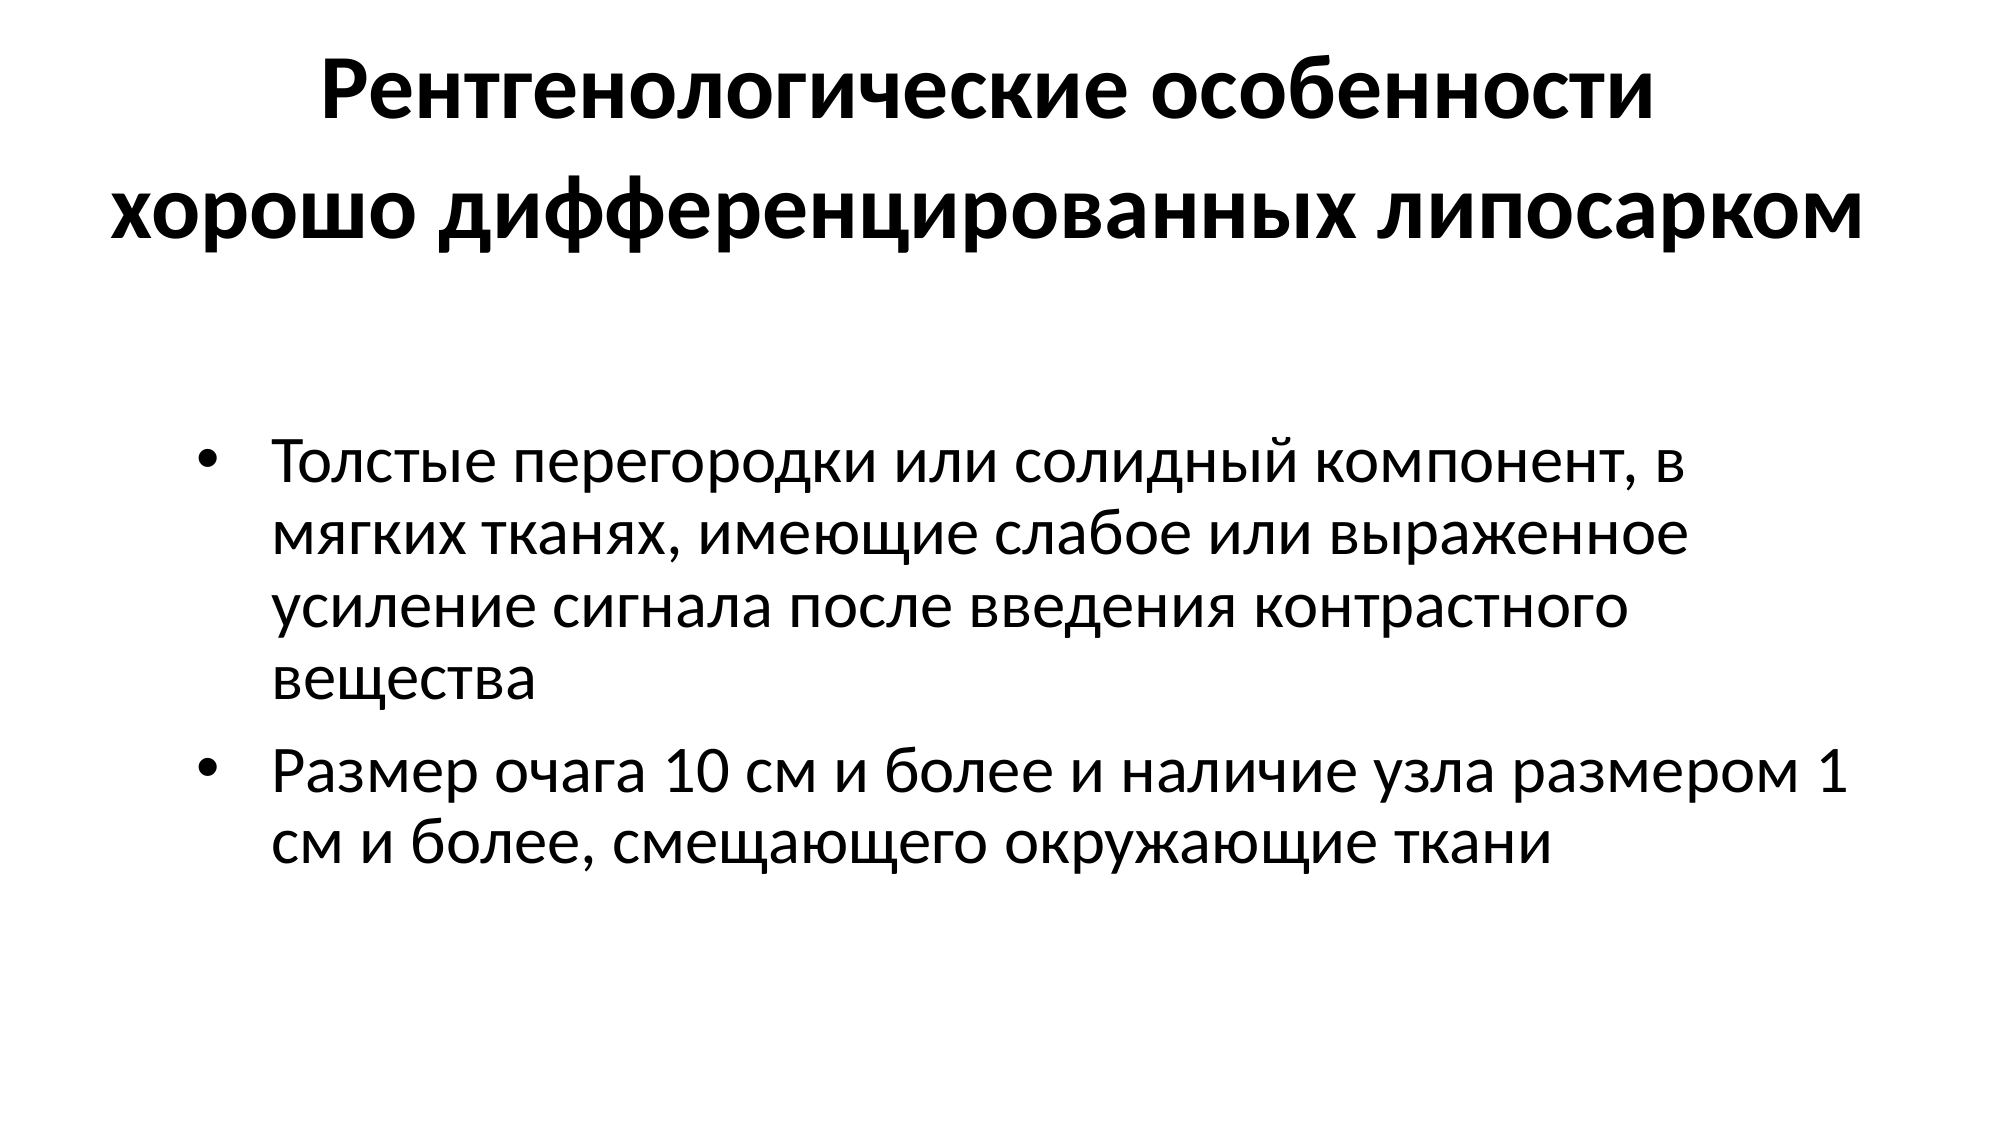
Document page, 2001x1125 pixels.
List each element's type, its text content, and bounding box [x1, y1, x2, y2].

text_box Рентгенологические особенности хорошо дифференцированных липосарком [0, 32, 2000, 266]
text_box Толстые перегородки или солидный компонент, в мягких тканях, имеющие слабое или выраженное усиление сигнала после введения контрастного вещества Размер очага 10 см и более и наличие узла размером 1 см и более, смещающего окружающие ткани [181, 417, 1907, 1125]
